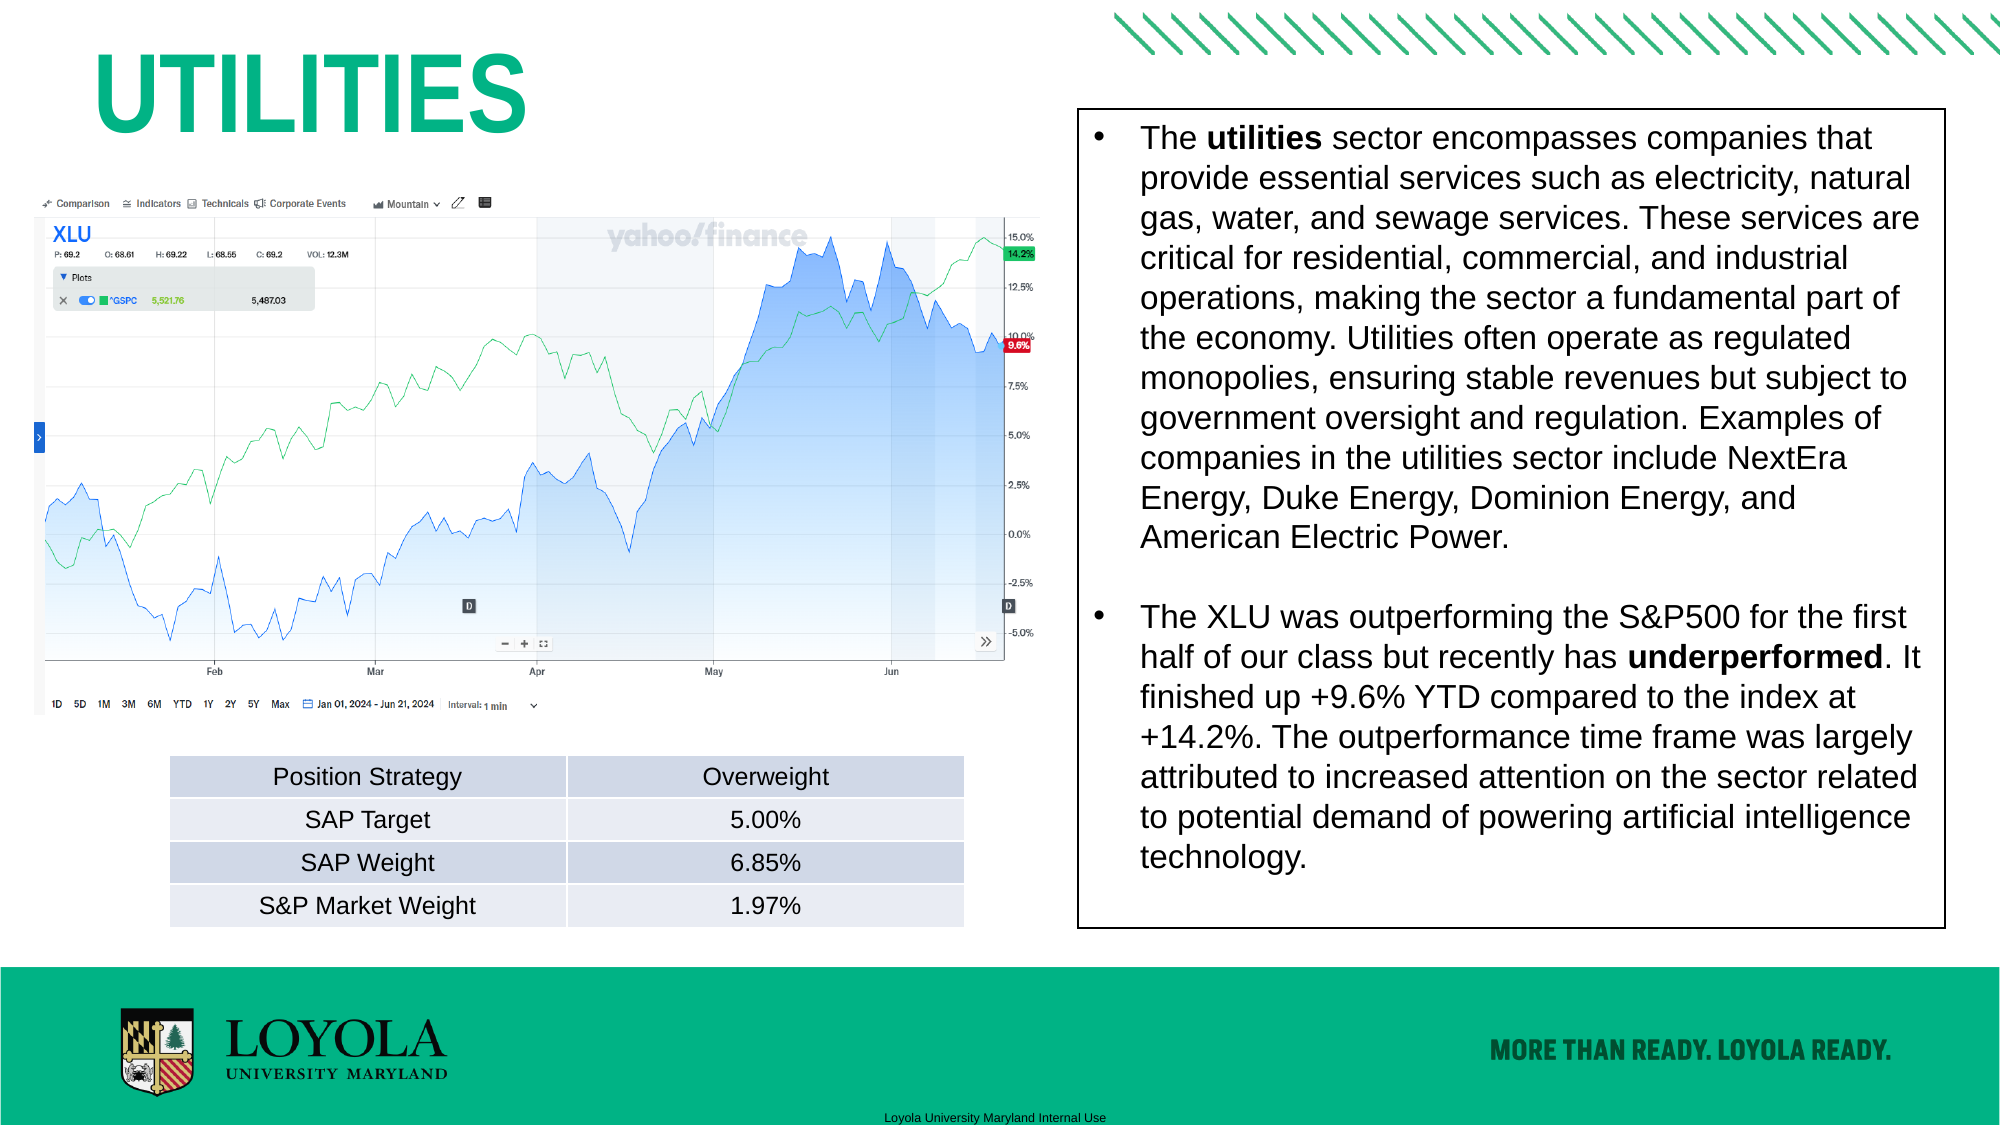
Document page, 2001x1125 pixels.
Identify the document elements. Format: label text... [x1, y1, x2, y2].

title Utilities [77, 19, 1001, 163]
subtitle The utilities sector encompasses companies that provide essential services such as electricity, natural gas, water, and sewage services. These services are critical for residential, commercial, and industrial operations, making the sector a fundamental part of the economy. Utilities often operate as regulated monopolies, ensuring stable revenues but subject to government oversight and regulation. Examples of companies in the utilities sector include NextEra Energy, Duke Energy, Dominion Energy, and American Electric Power. The XLU was outperforming the S&P500 for the first half of our class but recently has underperformed. It finished up +9.6% YTD compared to the index at +14.2%. The outperformance time frame was largely attributed to increased attention on the sector related to potential demand of powering artificial intelligence technology. [1077, 108, 1946, 929]
picture [33, 196, 1040, 715]
table_header Overweight [568, 756, 964, 797]
table_cell SAP Weight [170, 842, 566, 883]
table_cell SAP Target [170, 799, 566, 840]
table_cell 5.00% [568, 799, 964, 840]
picture [0, 966, 2000, 1125]
picture [1097, 1, 2000, 55]
table_cell S&P Market Weight [170, 885, 566, 927]
table_header Position Strategy [170, 756, 566, 797]
table_cell 1.97% [568, 885, 964, 927]
table_cell 6.85% [568, 842, 964, 883]
